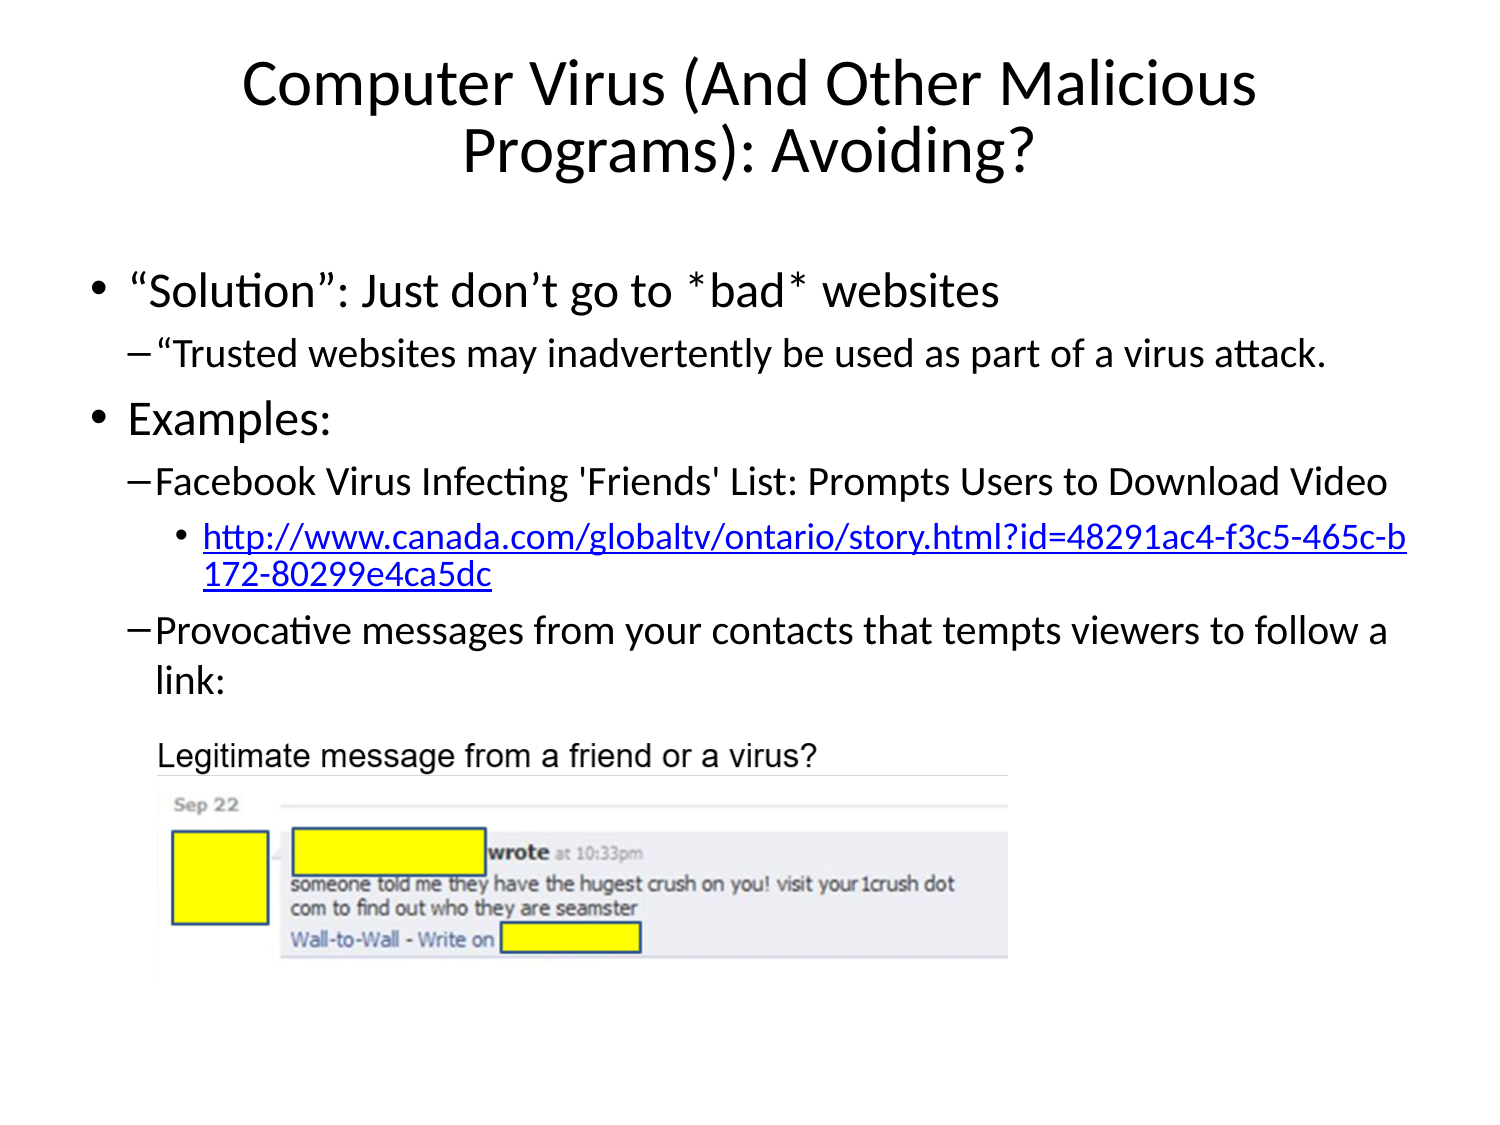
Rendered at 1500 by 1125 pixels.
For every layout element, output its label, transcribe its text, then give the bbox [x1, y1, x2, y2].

list “Solution”: Just don’t go to *bad* websites “Trusted websites may inadvertently be used as part of a virus attack. Examples: Facebook Virus Infecting 'Friends' List: Prompts Users to Download Video http://www.canada.com/globaltv/ontario/story.html?id=48291ac4-f3c5-465c-b172-80299e4ca5dc Provocative messages from your contacts that tempts viewers to follow a link: [75, 249, 1425, 1075]
picture [137, 724, 1008, 983]
title Computer Virus (And Other Malicious Programs): Avoiding? [75, 45, 1425, 200]
